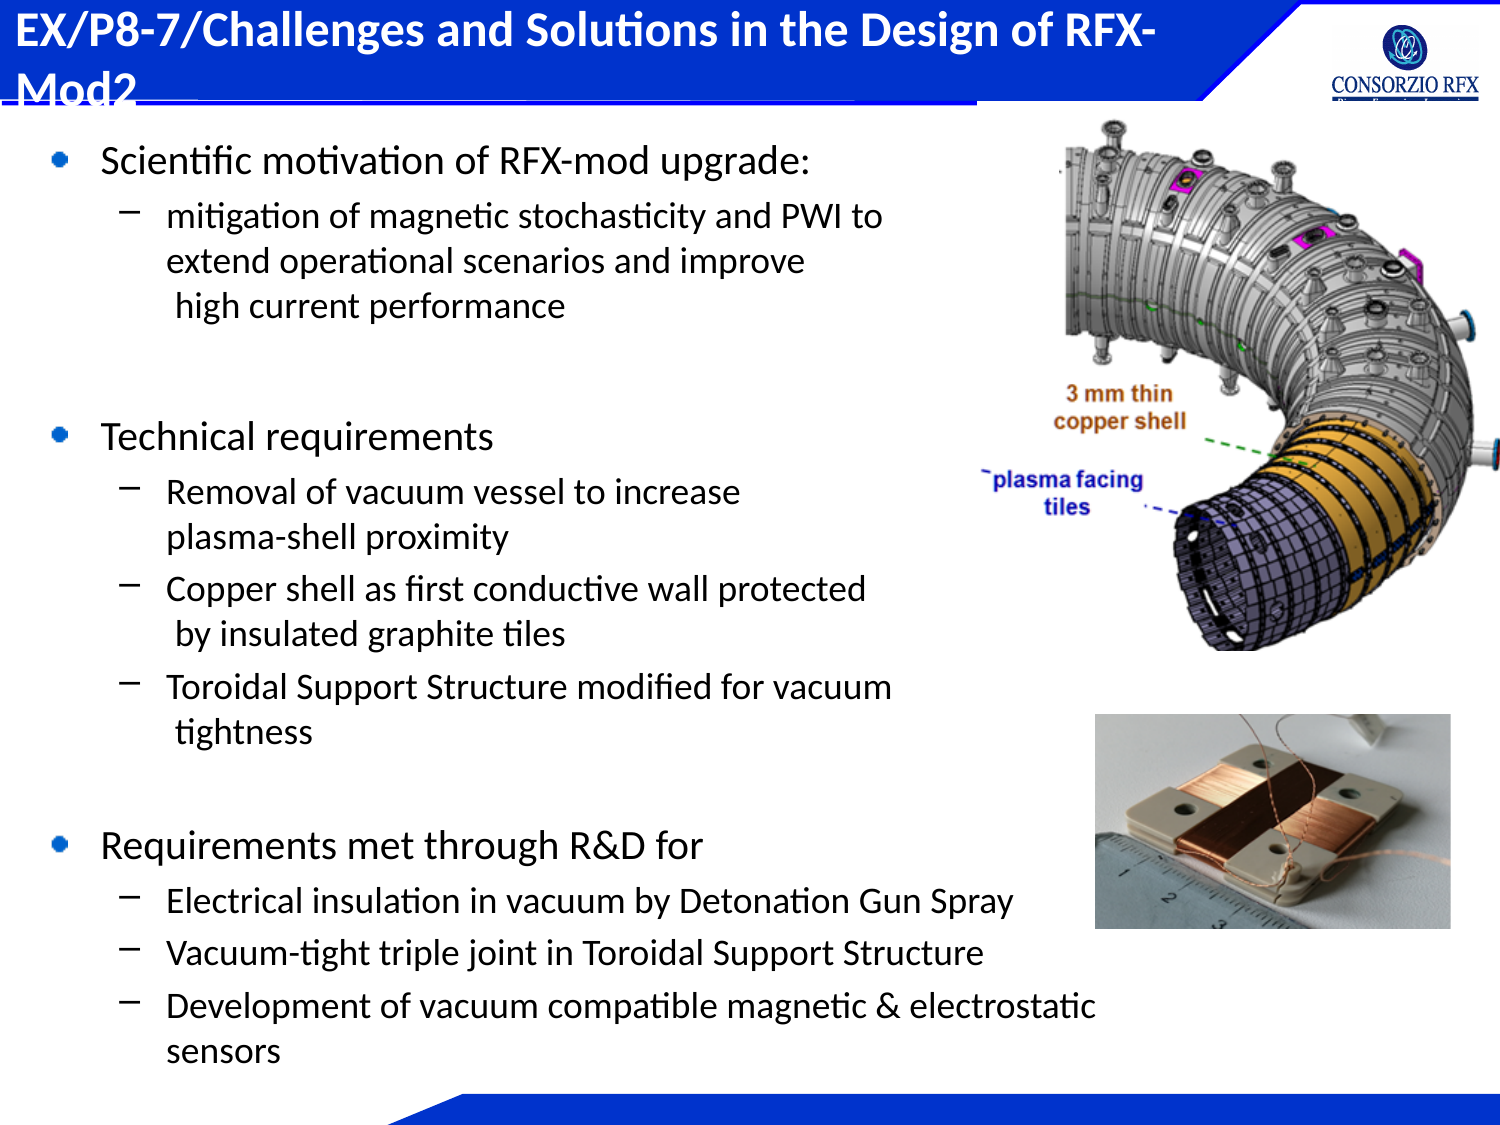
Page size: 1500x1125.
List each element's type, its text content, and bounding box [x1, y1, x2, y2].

picture [1094, 714, 1451, 929]
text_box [938, 77, 1500, 651]
picture [44, 830, 68, 855]
picture [44, 421, 68, 445]
picture [44, 146, 68, 170]
list Scientific motivation of RFX-mod upgrade: mitigation of magnetic stochasticity and PWI to extend operational scenarios and improve high current performance Technical requirements Removal of vacuum vessel to increase plasma-shell proximity Copper shell as first conductive wall protected by insulated graphite tiles Toroidal Support Structure modified for vacuum tightness Requirements met through R&D for Electrical insulation in vacuum by Detonation Gun Spray Vacuum-tight triple joint in Toroidal Support Structure Development of vacuum compatible magnetic & electrostatic sensors [29, 125, 1176, 1083]
title EX/P8-7/Challenges and Solutions in the Design of RFX-Mod2 [0, 0, 1222, 113]
